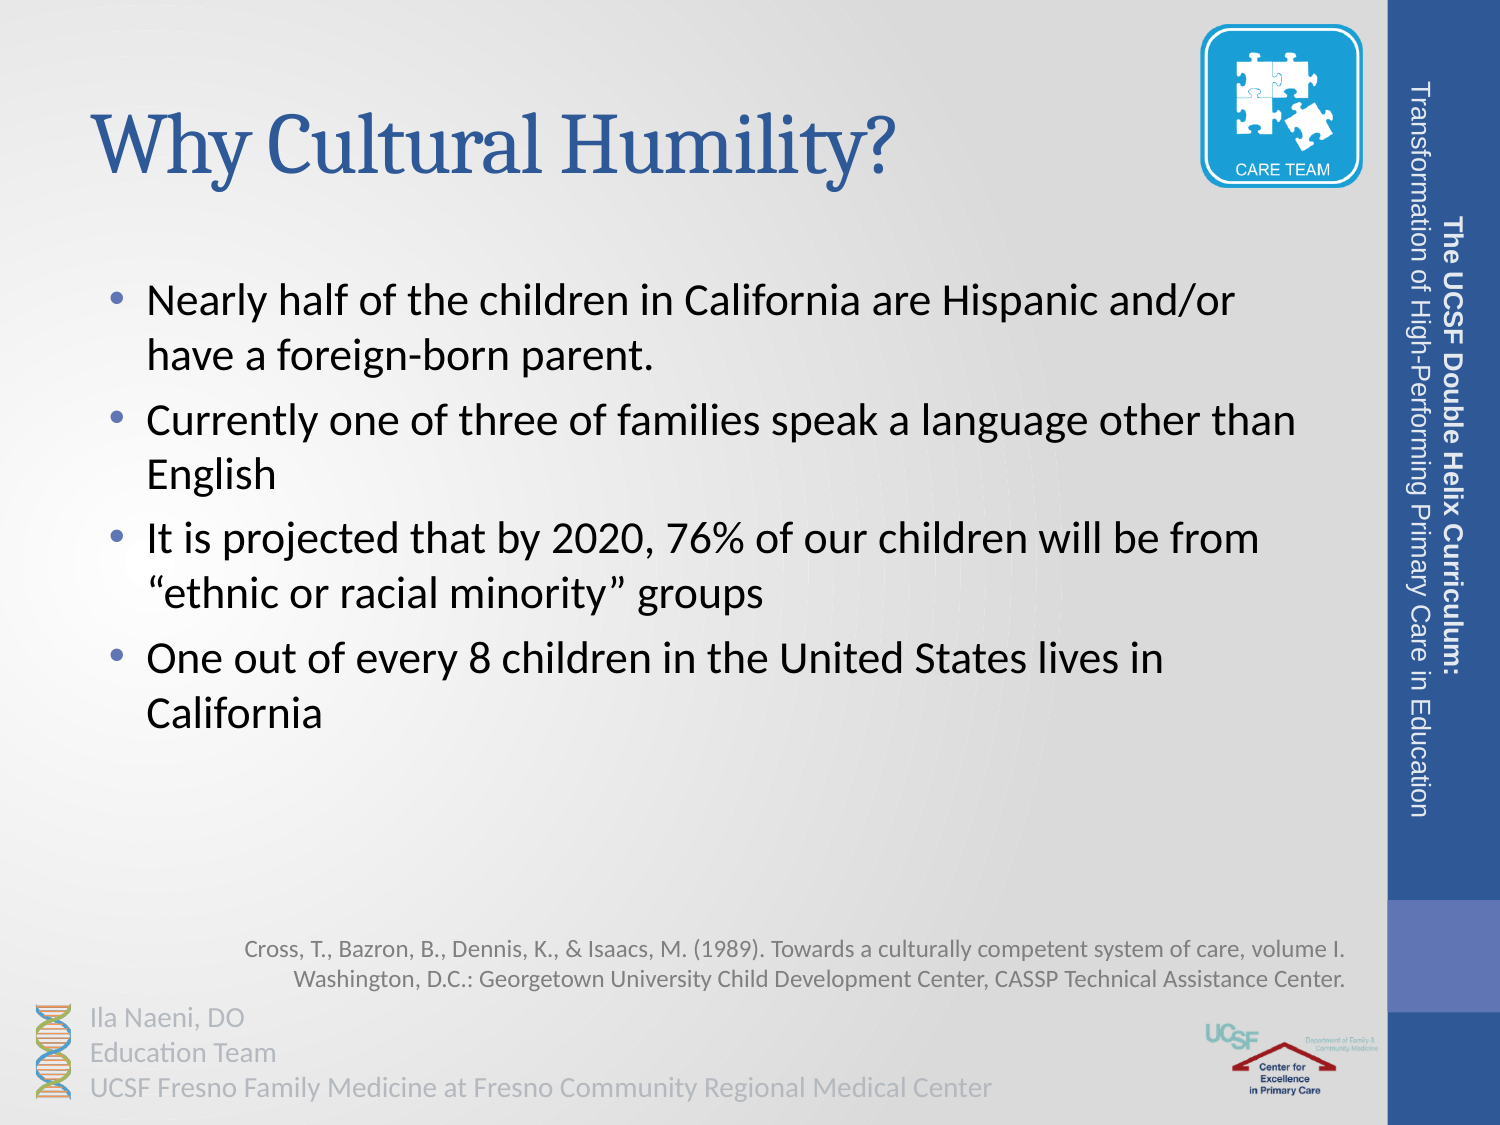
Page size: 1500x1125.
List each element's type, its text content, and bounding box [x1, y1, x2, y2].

picture [1200, 24, 1363, 188]
picture [1200, 1018, 1382, 1100]
title Why Cultural Humility? [75, 45, 1175, 233]
list Nearly half of the children in California are Hispanic and/or have a foreign-born parent. Currently one of three of families speak a language other than English It is projected that by 2020, 76% of our children will be from “ethnic or racial minority” groups One out of every 8 children in the United States lives in California [75, 262, 1325, 1050]
footer The UCSF Double Helix Curriculum: Transformation of High-Performing Primary Care in Education [1408, 12, 1469, 889]
text_box Cross, T., Bazron, B., Dennis, K., & Isaacs, M. (1989). Towards a culturally competent system of care, volume I. Washington, D.C.: Georgetown University Child Development Center, CASSP Technical Assistance Center. [187, 924, 1363, 1000]
picture [35, 1003, 71, 1100]
